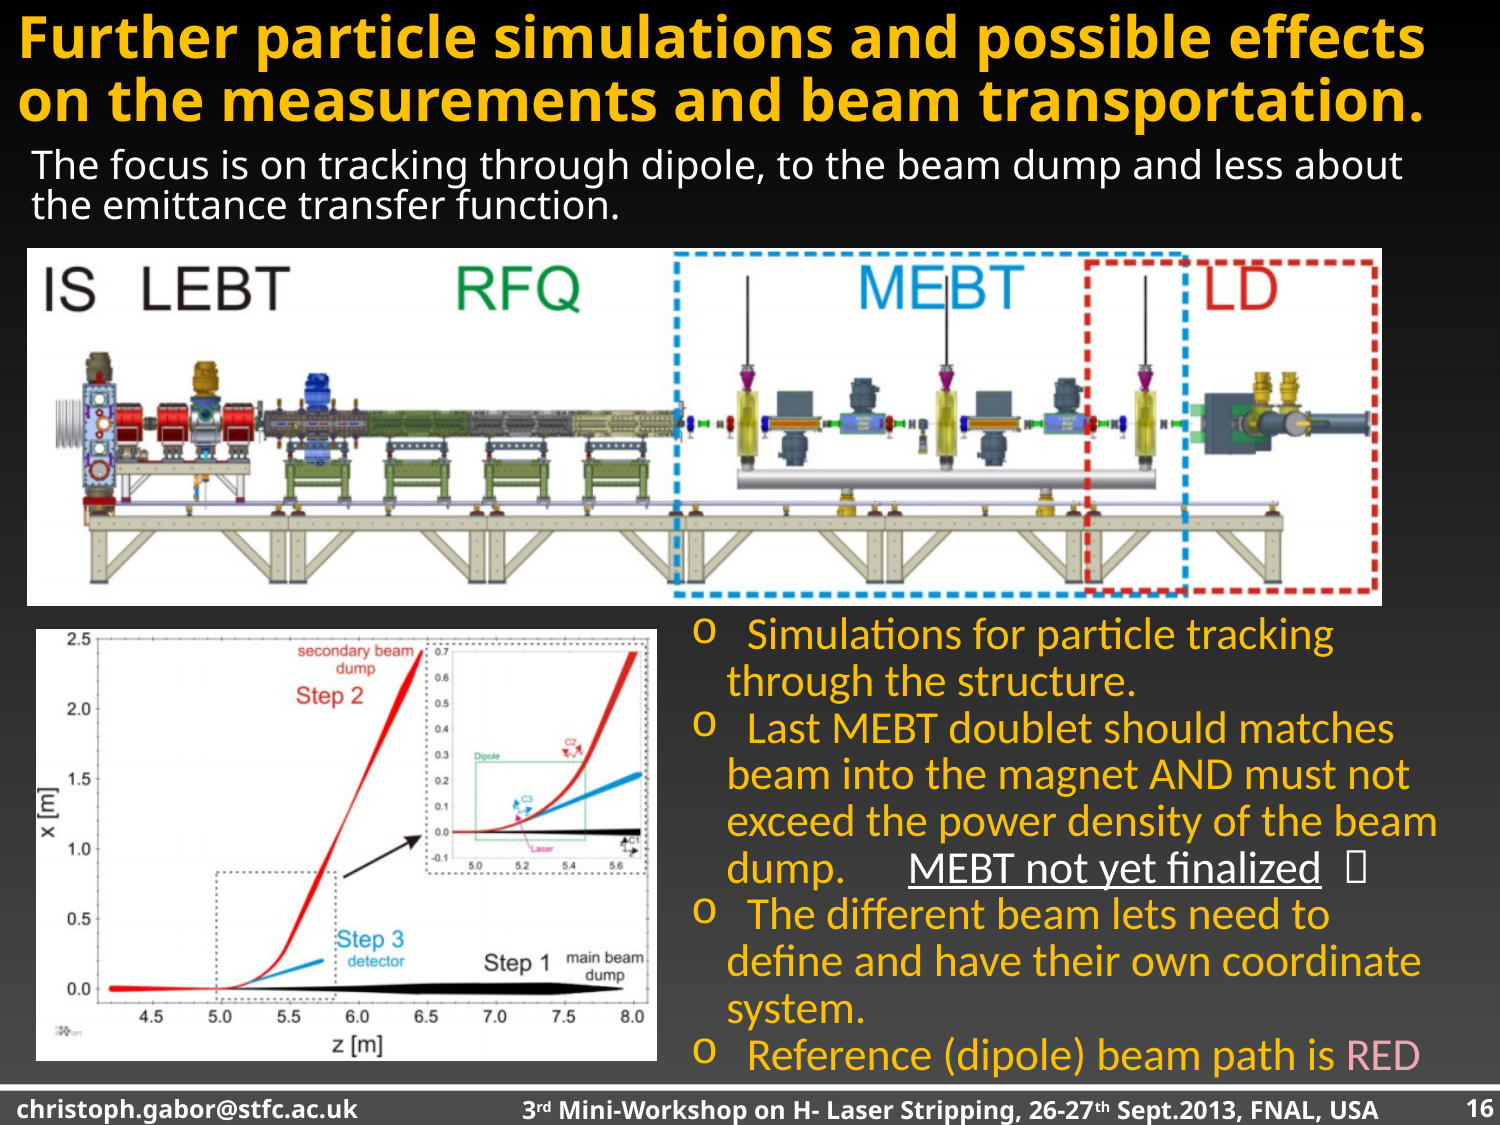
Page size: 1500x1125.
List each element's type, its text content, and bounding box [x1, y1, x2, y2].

picture [27, 248, 1382, 606]
text_box The focus is on tracking through dipole, to the beam dump and less about the emittance transfer function. [31, 147, 1416, 230]
slide_number 16 [1394, 1094, 1495, 1125]
text_box Simulations for particle tracking through the structure. Last MEBT doublet should matches beam into the magnet AND must not exceed the power density of the beam dump. MEBT not yet finalized  The different beam lets need to define and have their own coordinate system. Reference (dipole) beam path is RED [690, 612, 1442, 1105]
title Further particle simulations and possible effects on the measurements and beam transportation. [0, 0, 1500, 136]
picture [36, 629, 657, 1061]
